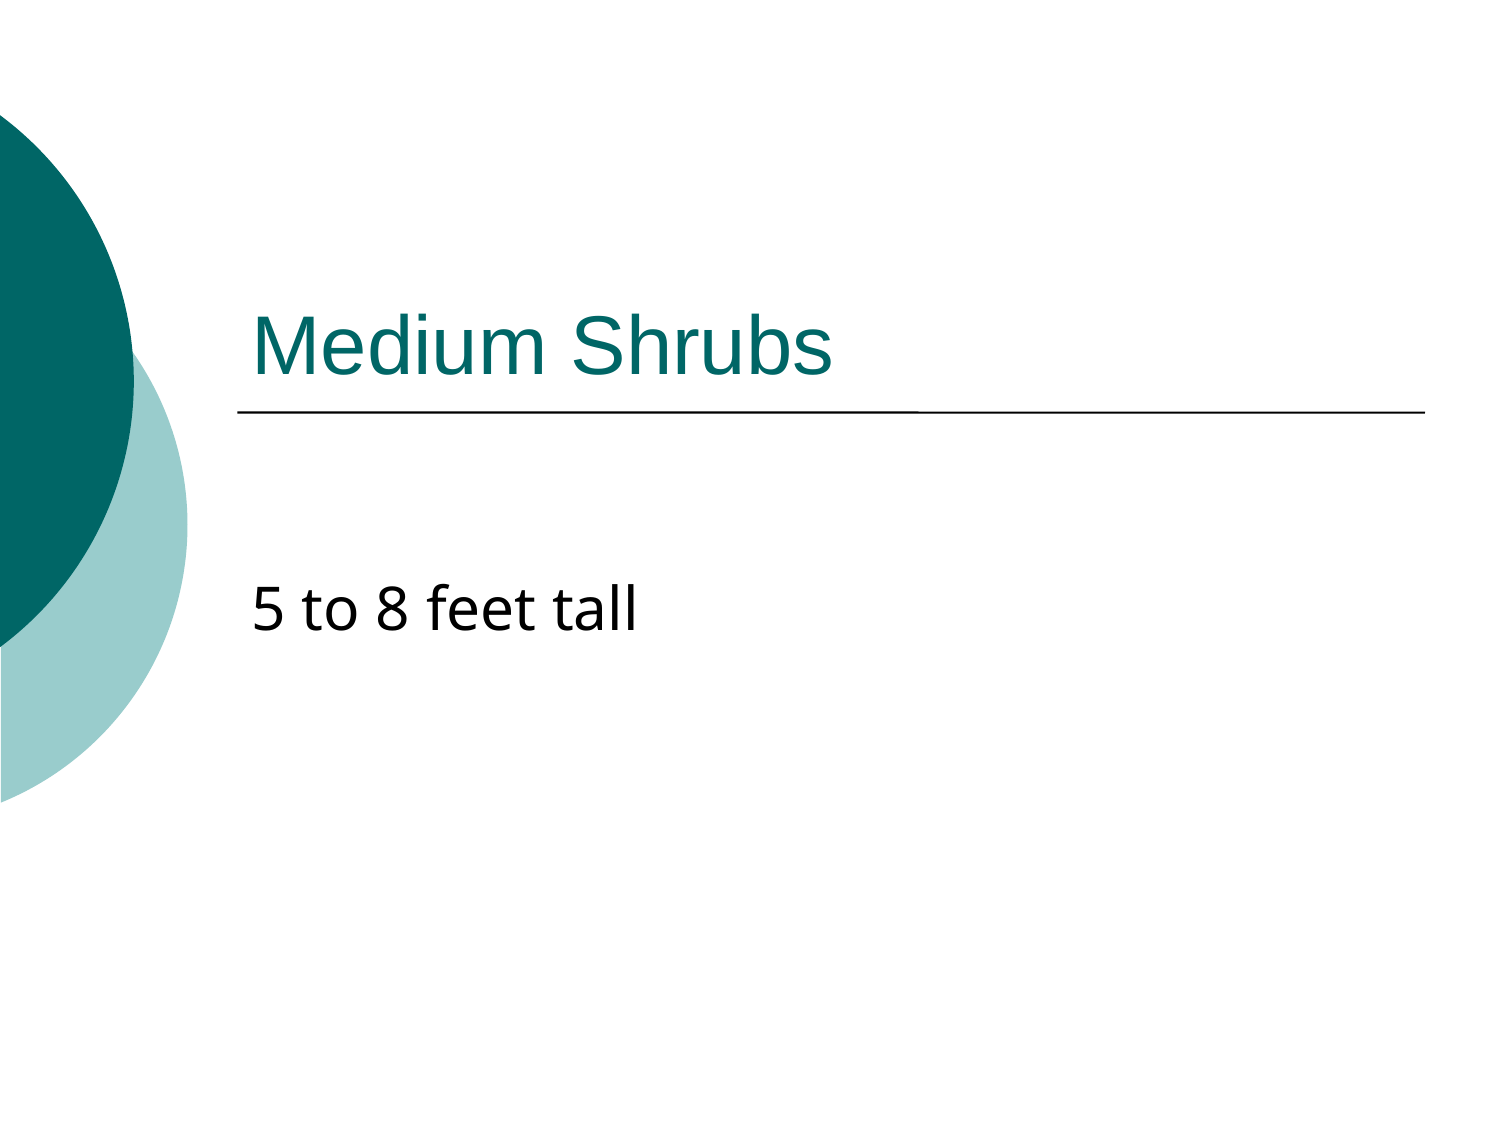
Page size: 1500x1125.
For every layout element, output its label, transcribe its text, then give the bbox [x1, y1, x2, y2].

subtitle 5 to 8 feet tall [236, 562, 1425, 850]
title Medium Shrubs [236, 161, 1425, 399]
